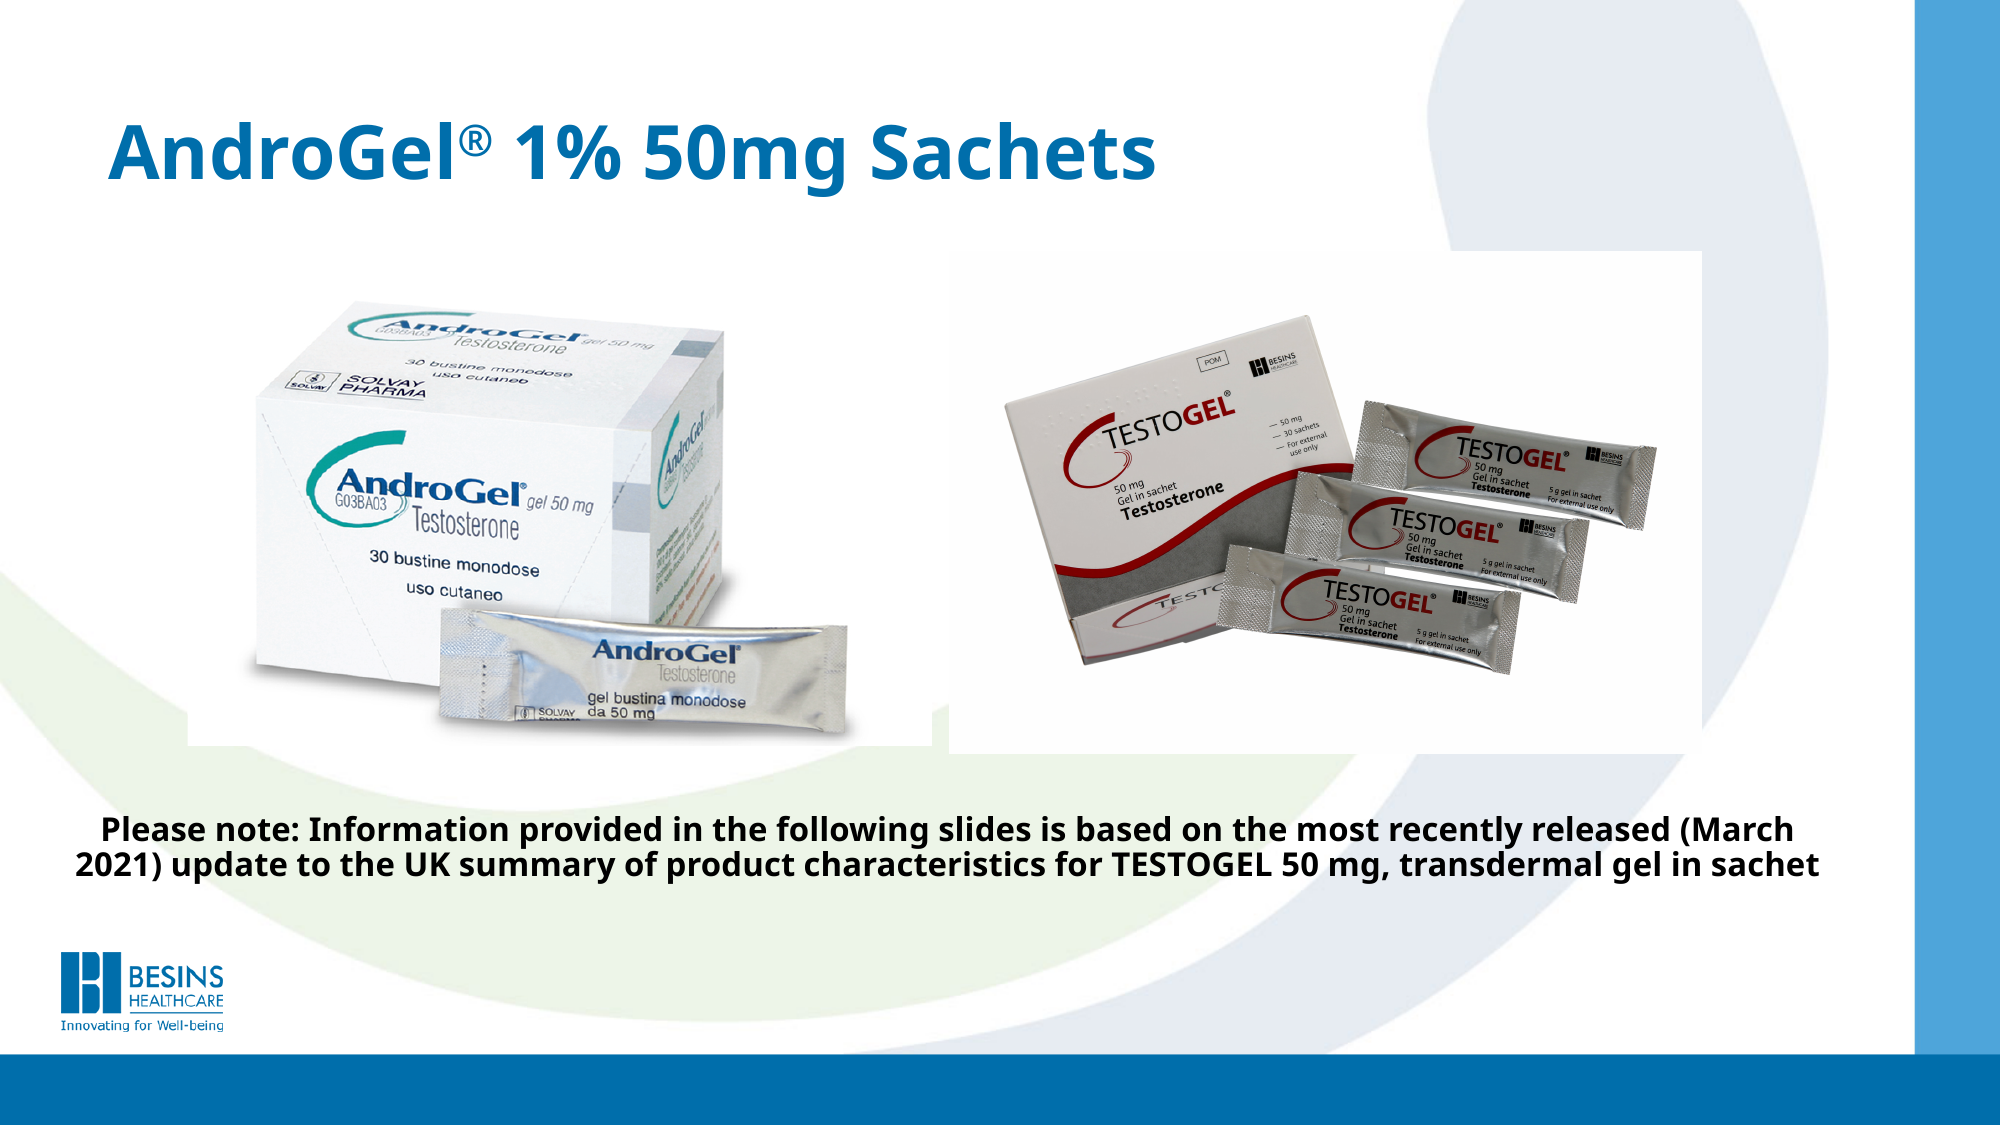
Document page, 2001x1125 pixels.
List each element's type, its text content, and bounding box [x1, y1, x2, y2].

title AndroGel® 1% 50mg Sachets [93, 76, 1841, 234]
text_box Please note: Information provided in the following slides is based on the most recently released (March 2021) update to the UK summary of product characteristics for TESTOGEL 50 mg, transdermal gel in sachet [57, 805, 1841, 925]
picture [0, 0, 2000, 1125]
